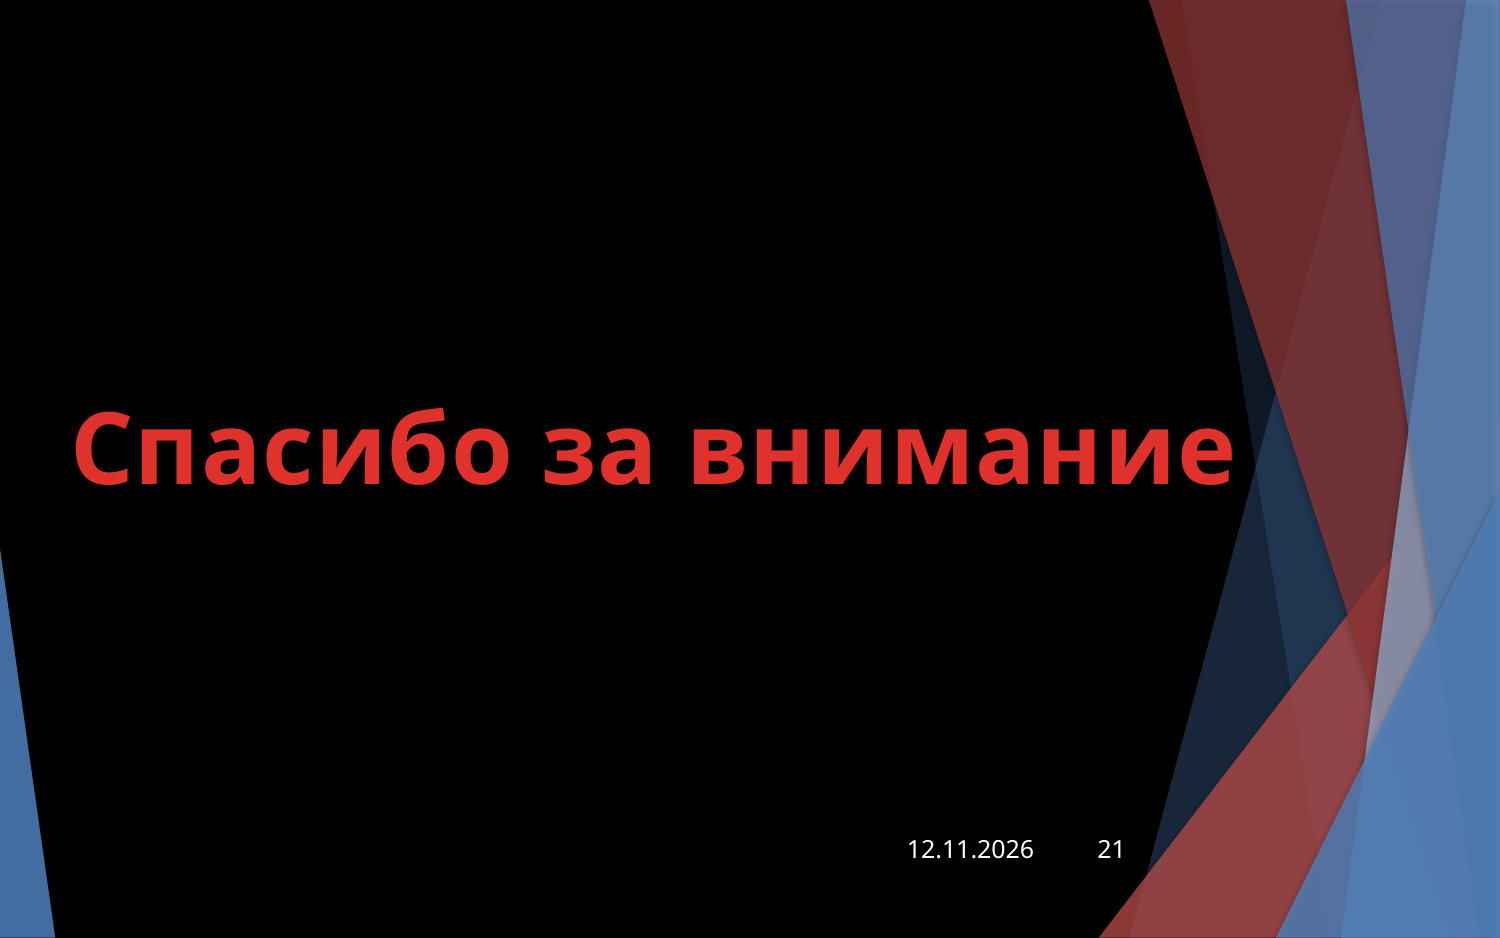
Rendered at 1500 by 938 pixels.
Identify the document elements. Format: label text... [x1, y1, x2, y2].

text_box Спасибо за внимание [55, 377, 1254, 513]
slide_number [862, 825, 1050, 876]
slide_number 21 [1056, 825, 1141, 876]
